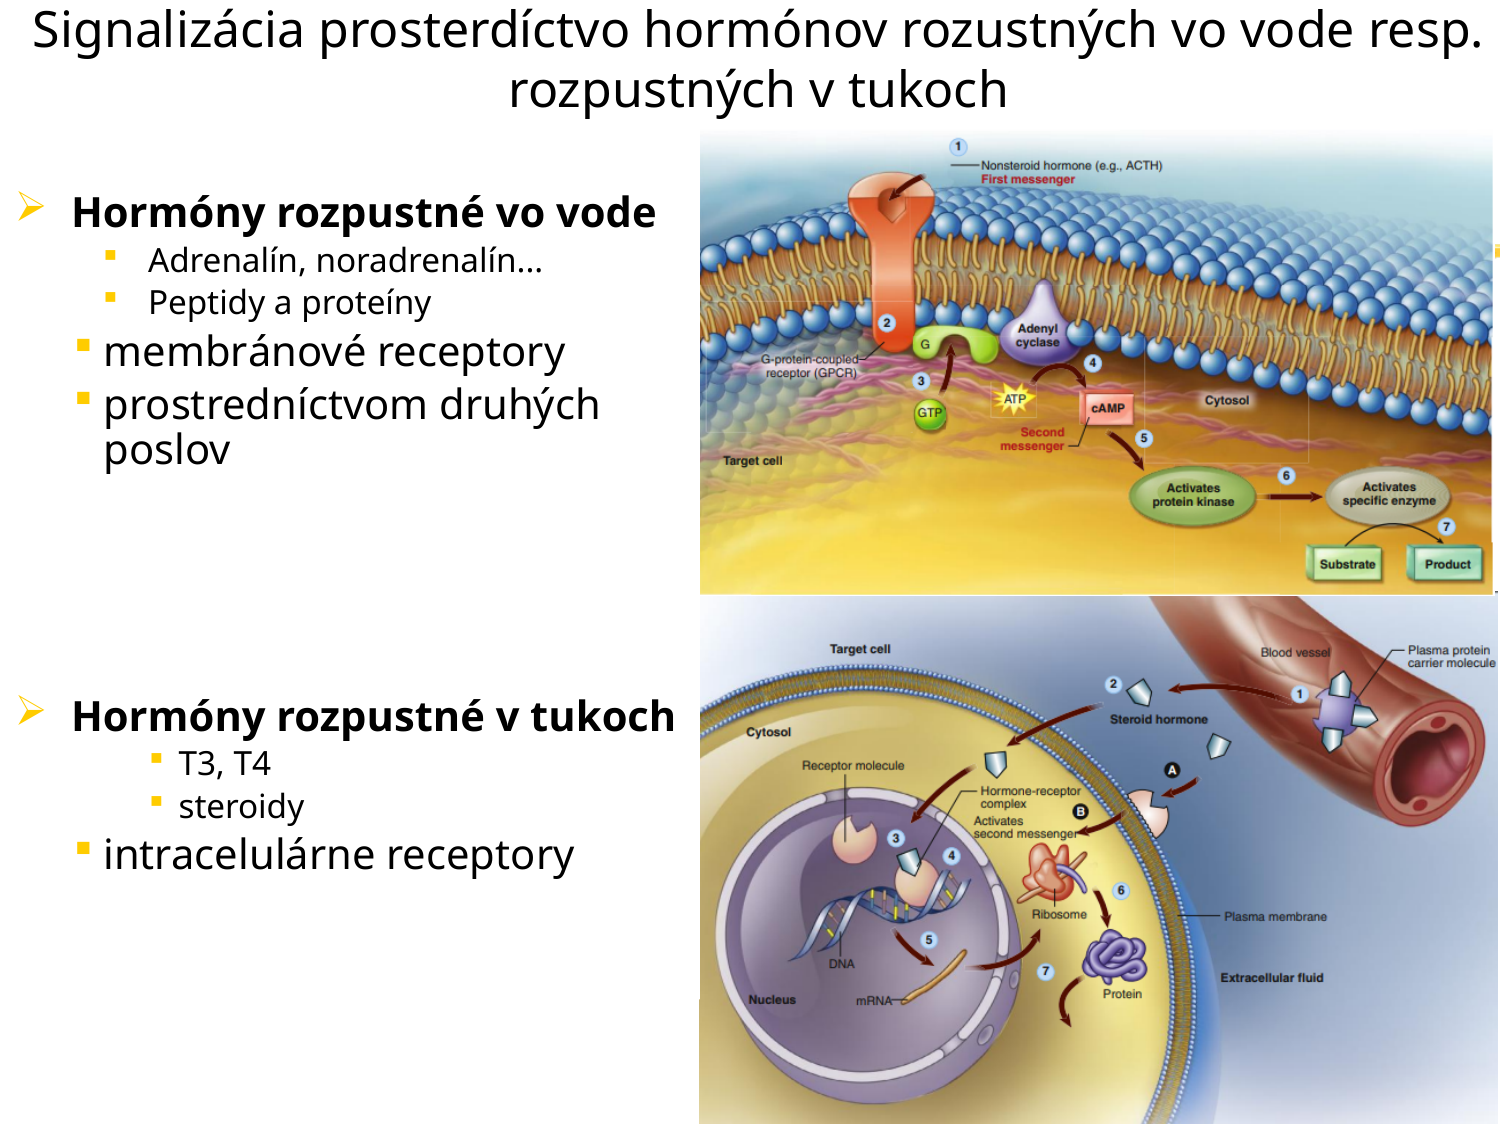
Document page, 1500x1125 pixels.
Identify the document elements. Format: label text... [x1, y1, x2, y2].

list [699, 599, 1499, 1124]
title Signalizácia prosterdíctvo hormónov rozustných vo vode resp. rozpustných v tukoch [17, 17, 1500, 126]
text_box Hormóny rozpustné vo vode Adrenalín, noradrenalín... Peptidy a proteíny membránové receptory prostredníctvom druhých poslov Hormóny rozpustné v tukoch T3, T4 steroidy intracelulárne receptory [0, 184, 694, 1000]
picture [699, 122, 1500, 596]
